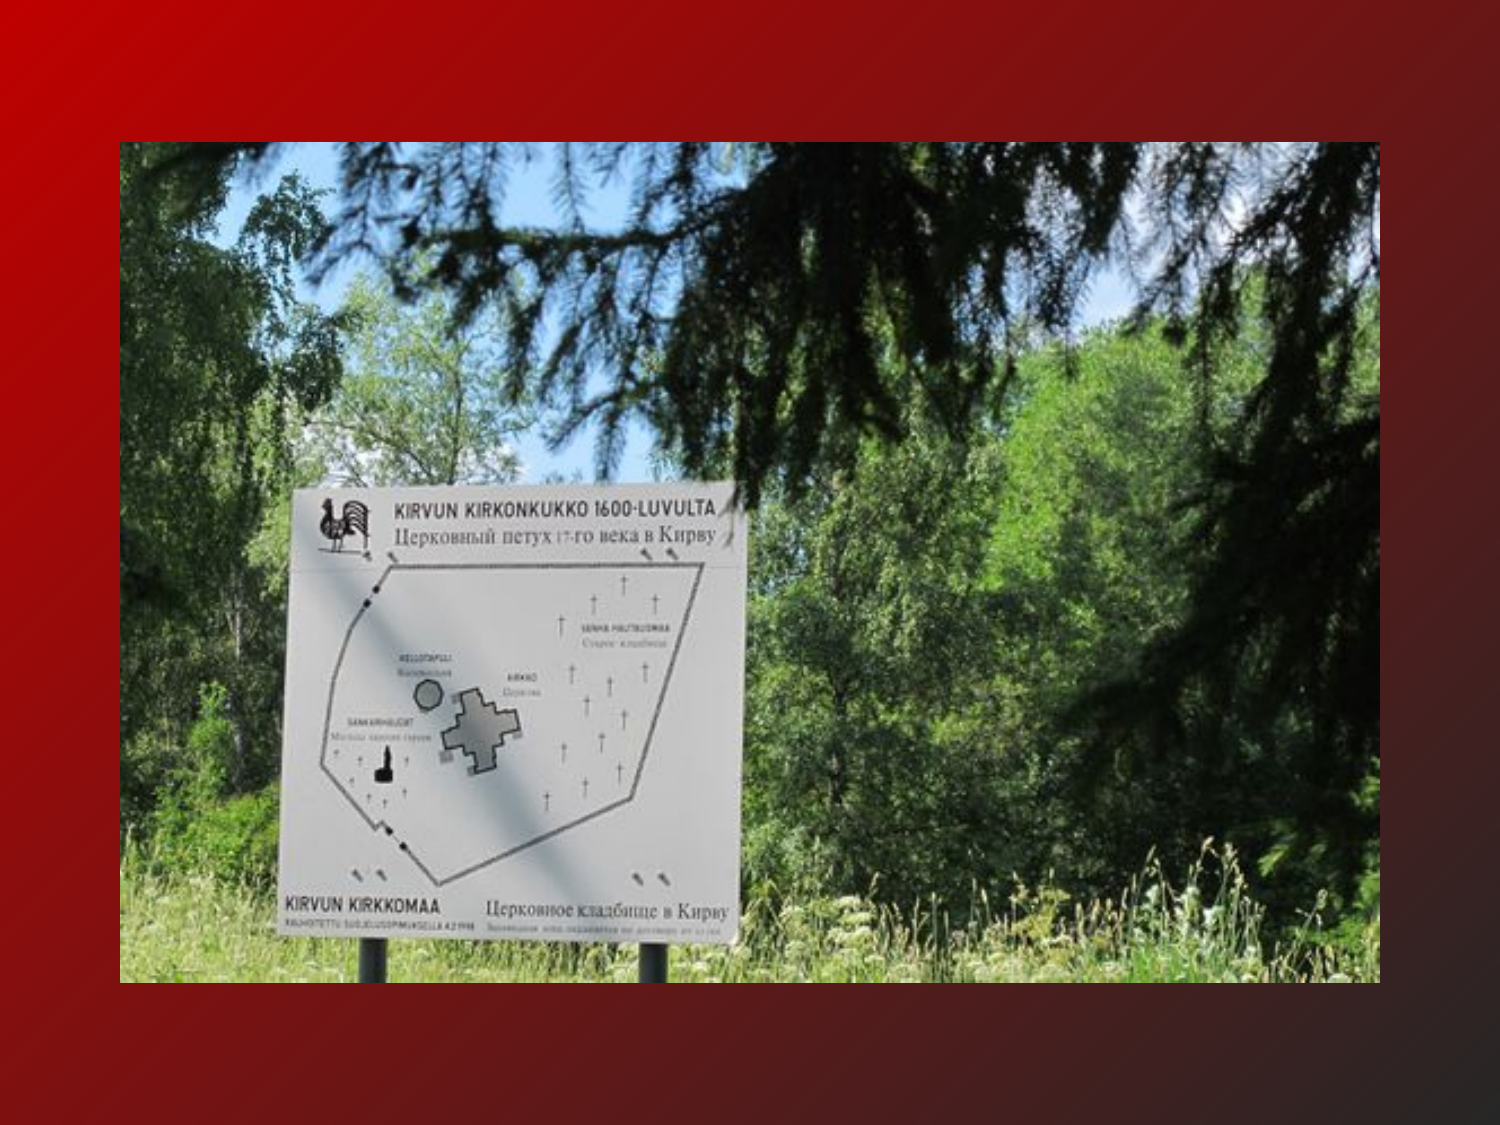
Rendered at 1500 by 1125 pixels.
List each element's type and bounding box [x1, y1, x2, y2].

picture [120, 142, 1380, 983]
